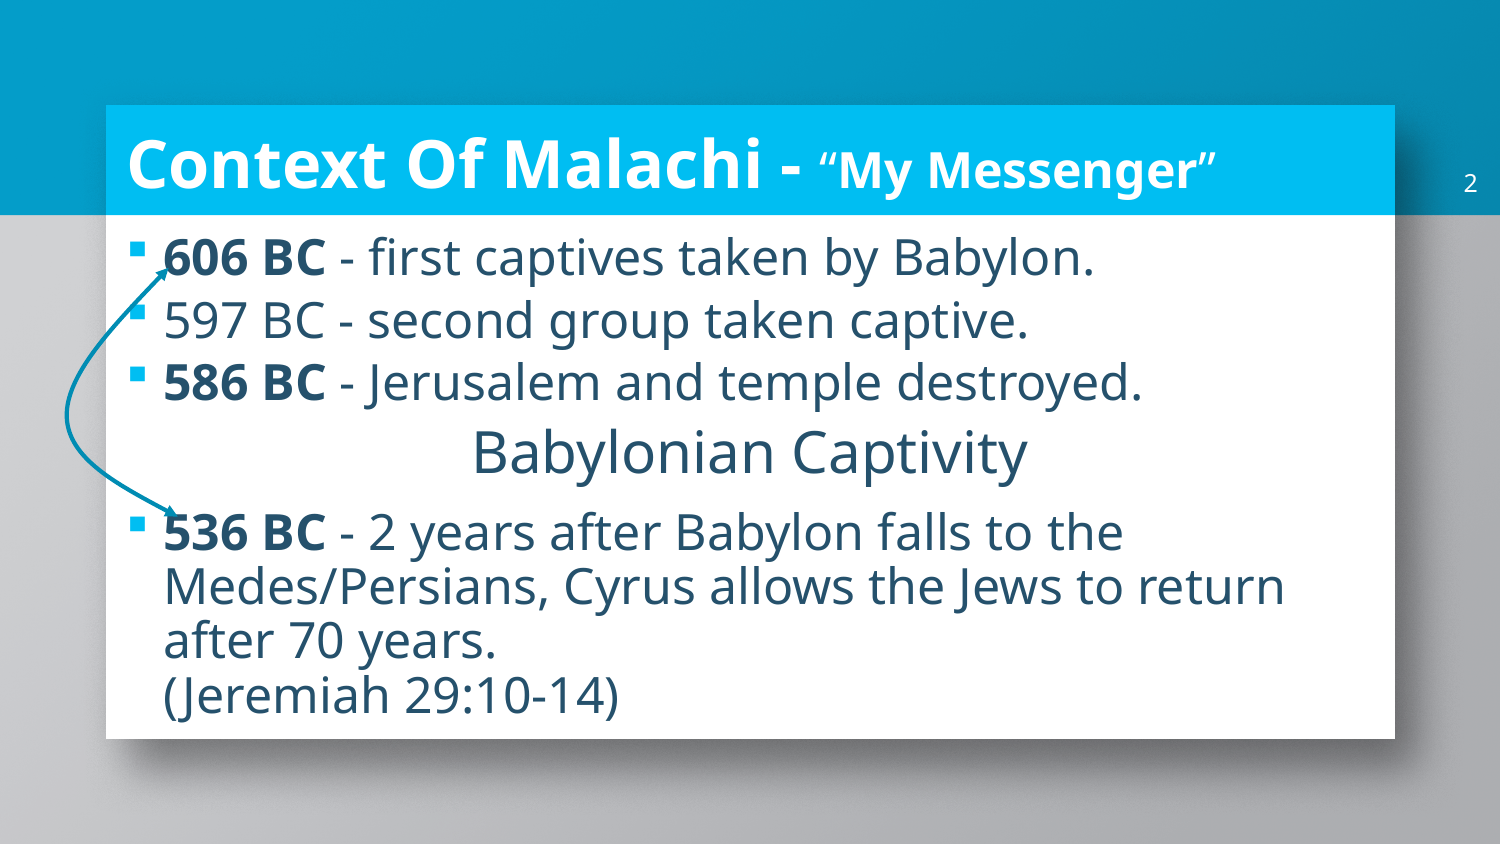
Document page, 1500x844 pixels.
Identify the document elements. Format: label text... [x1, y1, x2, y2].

slide_number 2 [1402, 106, 1493, 217]
picture [0, 216, 1500, 844]
text_box [64, 267, 178, 517]
list 606 BC - first captives taken by Babylon. 597 BC - second group taken captive. 586 BC - Jerusalem and temple destroyed. Babylonian Captivity 536 BC - 2 years after Babylon falls to the Medes/Persians, Cyrus allows the Jews to return after 70 years. (Jeremiah 29:10-14) [111, 216, 1389, 738]
title Context Of Malachi - “My Messenger” [111, 106, 1336, 216]
